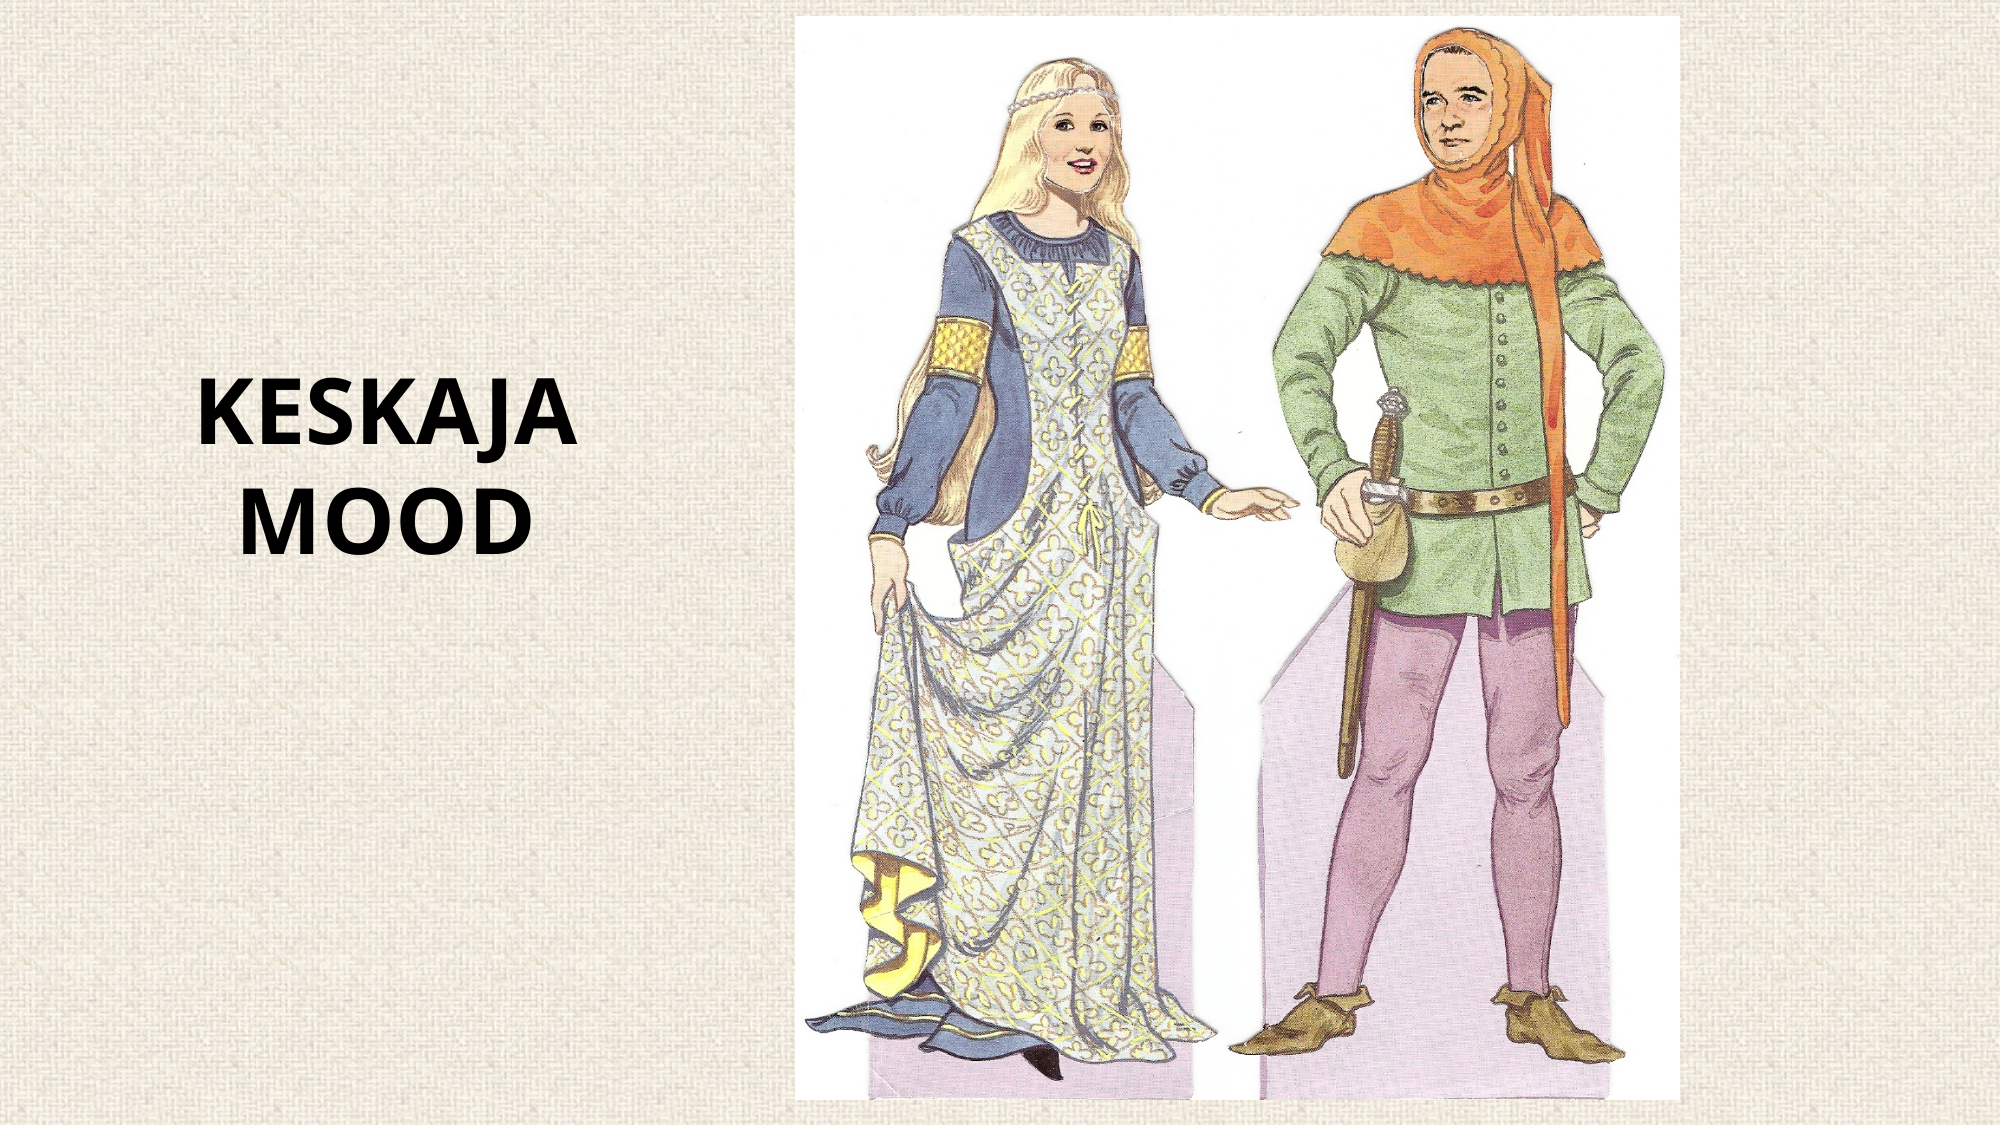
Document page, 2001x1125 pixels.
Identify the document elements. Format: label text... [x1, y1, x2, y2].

text_box KESKAJA MOOD [146, 345, 626, 581]
picture [795, 16, 1680, 1100]
